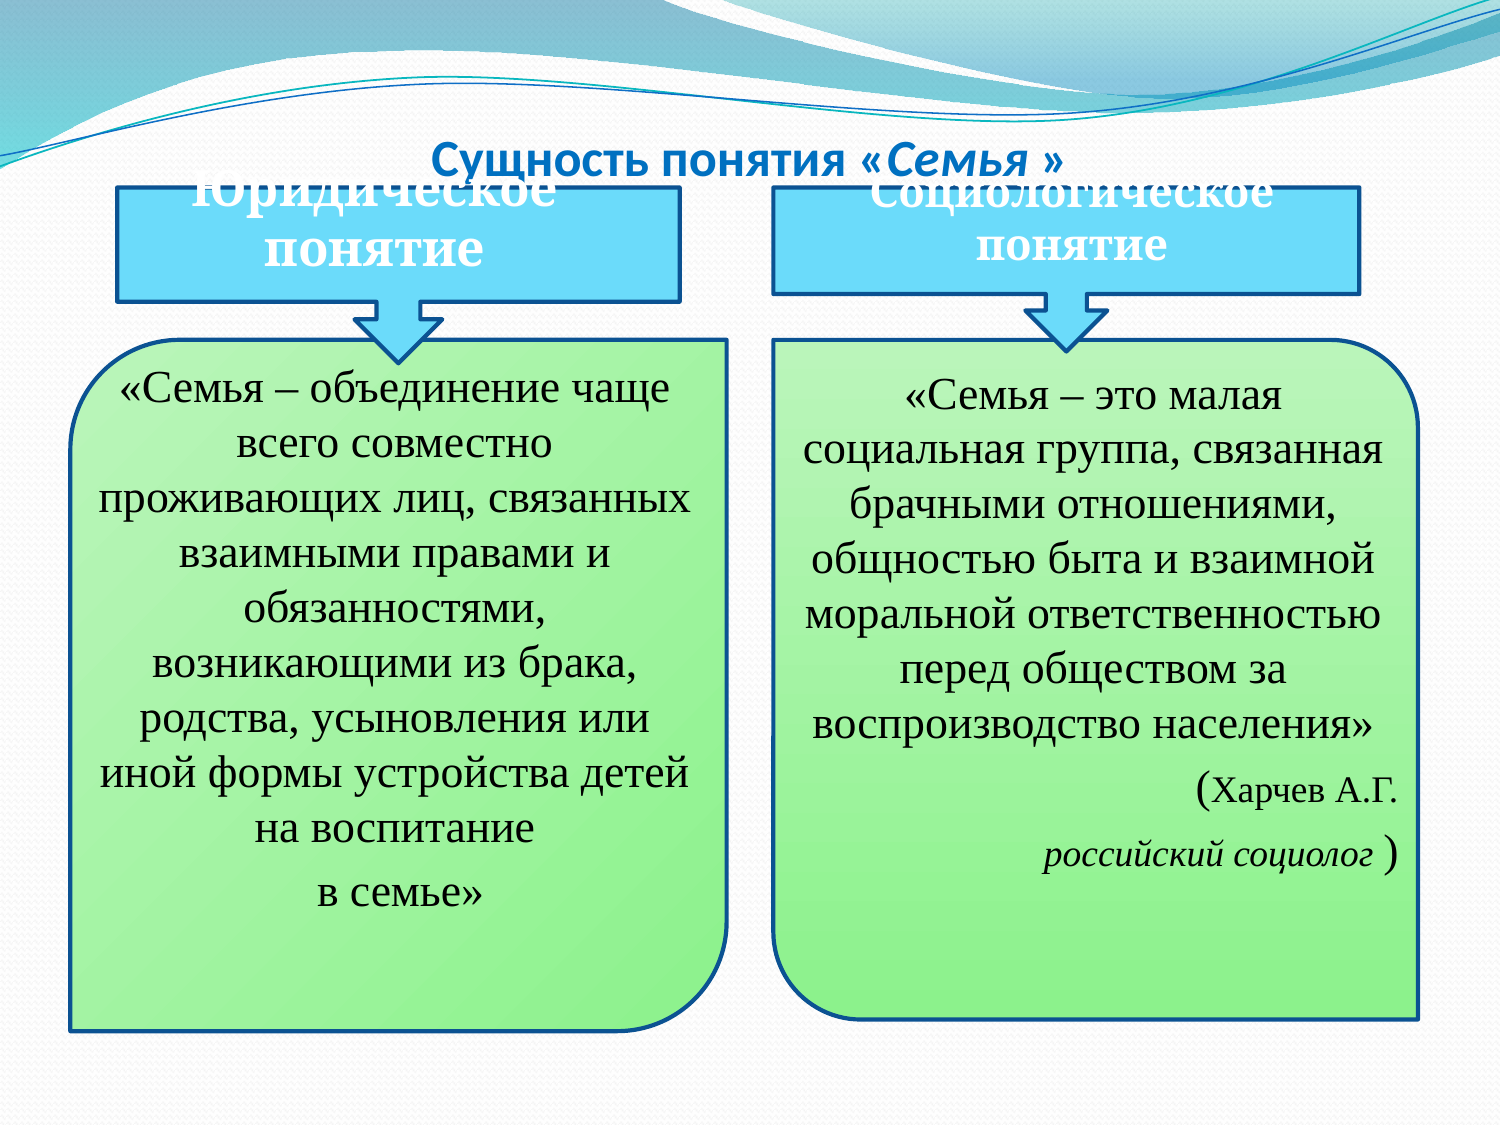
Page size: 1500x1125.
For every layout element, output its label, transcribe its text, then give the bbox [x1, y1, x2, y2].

list Юридическое понятие [82, 164, 668, 269]
text_box [115, 303, 682, 356]
text_box [118, 337, 387, 356]
list «Семья – это малая социальная группа, связанная брачными отношениями, общностью быта и взаимной моральной ответственностью перед обществом за воспроизводство населения» (Харчев А.Г. российский социолог ) [773, 363, 1414, 1012]
title Сущность понятия «Семья » [75, 115, 1425, 303]
list «Семья – объединение чаще всего совместно проживающих лиц, связанных взаимными правами и обязанностями, возникающими из брака, родства, усыновления или иной формы устройства детей на воспитание в семье» [75, 356, 715, 1005]
text_box [410, 337, 729, 976]
text_box [68, 410, 692, 1034]
text_box [771, 337, 1393, 950]
text_box [820, 395, 1421, 1022]
list Социологическое понятие [761, 164, 1383, 269]
text_box [1023, 303, 1110, 354]
